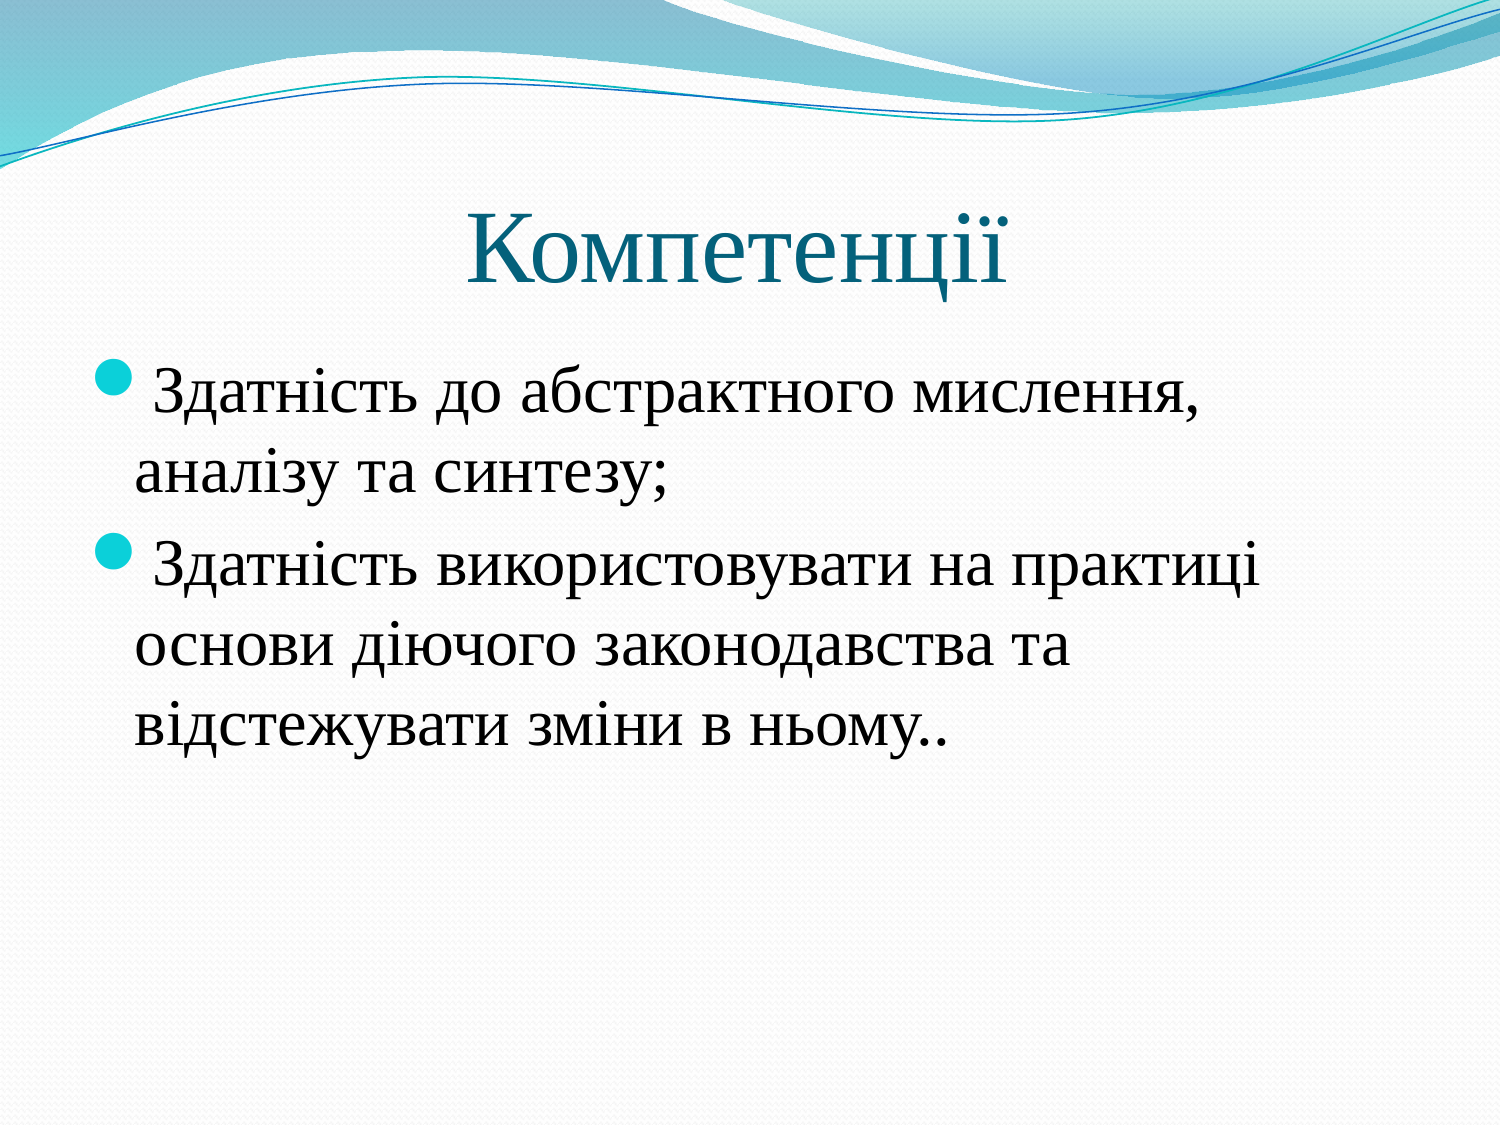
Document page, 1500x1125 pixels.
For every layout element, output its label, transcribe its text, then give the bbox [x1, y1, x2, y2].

title Компетенції [75, 115, 1425, 303]
list Здатність до абстрактного мислення, аналізу та синтезу; Здатність використовувати на практиці основи діючого законодавства та відстежувати зміни в ньому.. [75, 338, 1365, 1043]
